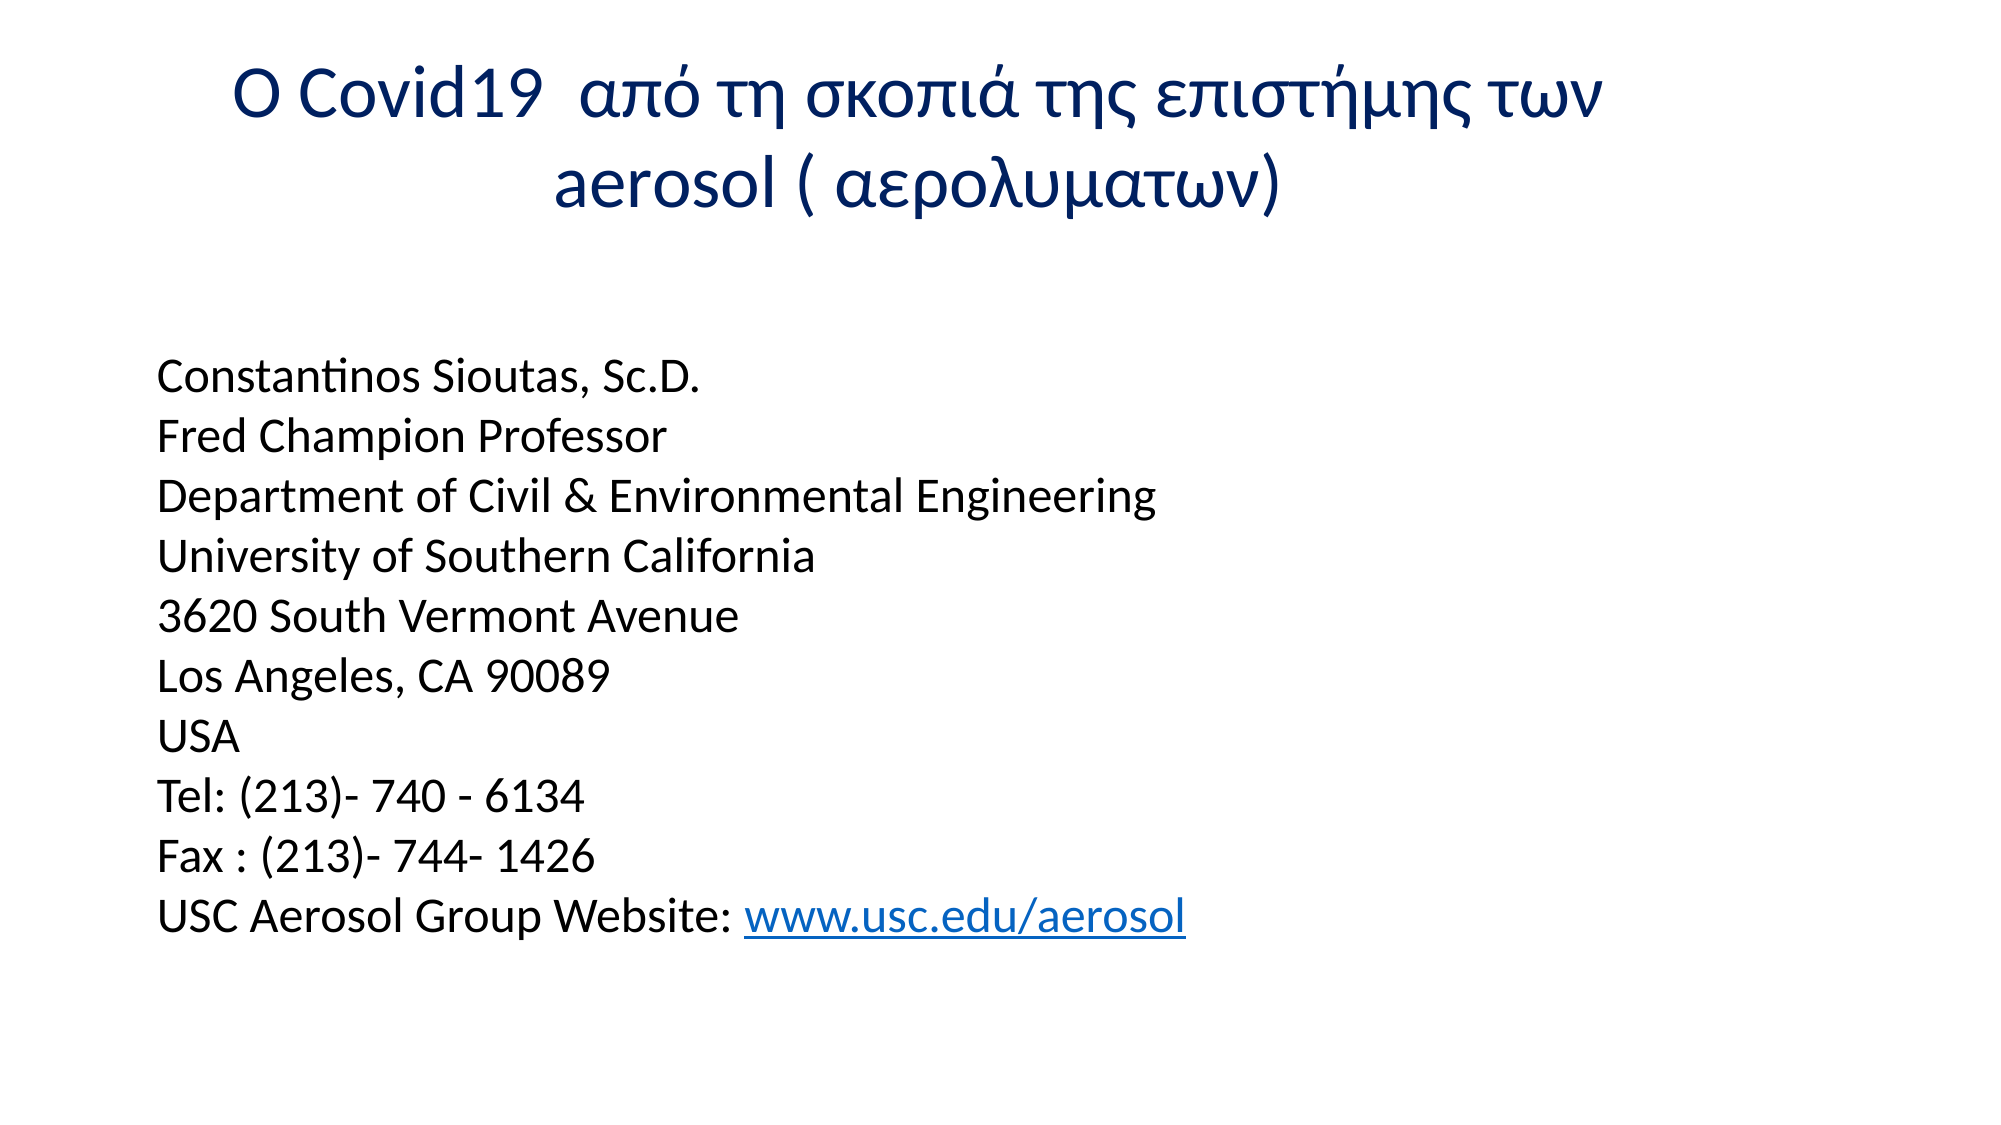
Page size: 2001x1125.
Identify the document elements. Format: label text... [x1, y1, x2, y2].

text_box Ο Covid19 από τη σκοπιά της επιστήμης των aerosol ( αερολυματων) Constantinos Sioutas, Sc.D. Fred Champion Professor Department of Civil & Environmental Engineering University of Southern California 3620 South Vermont Avenue Los Angeles, CA 90089 USA Tel: (213)- 740 - 6134 Fax : (213)- 744- 1426 USC Aerosol Group Website: www.usc.edu/aerosol [142, 35, 1695, 1125]
